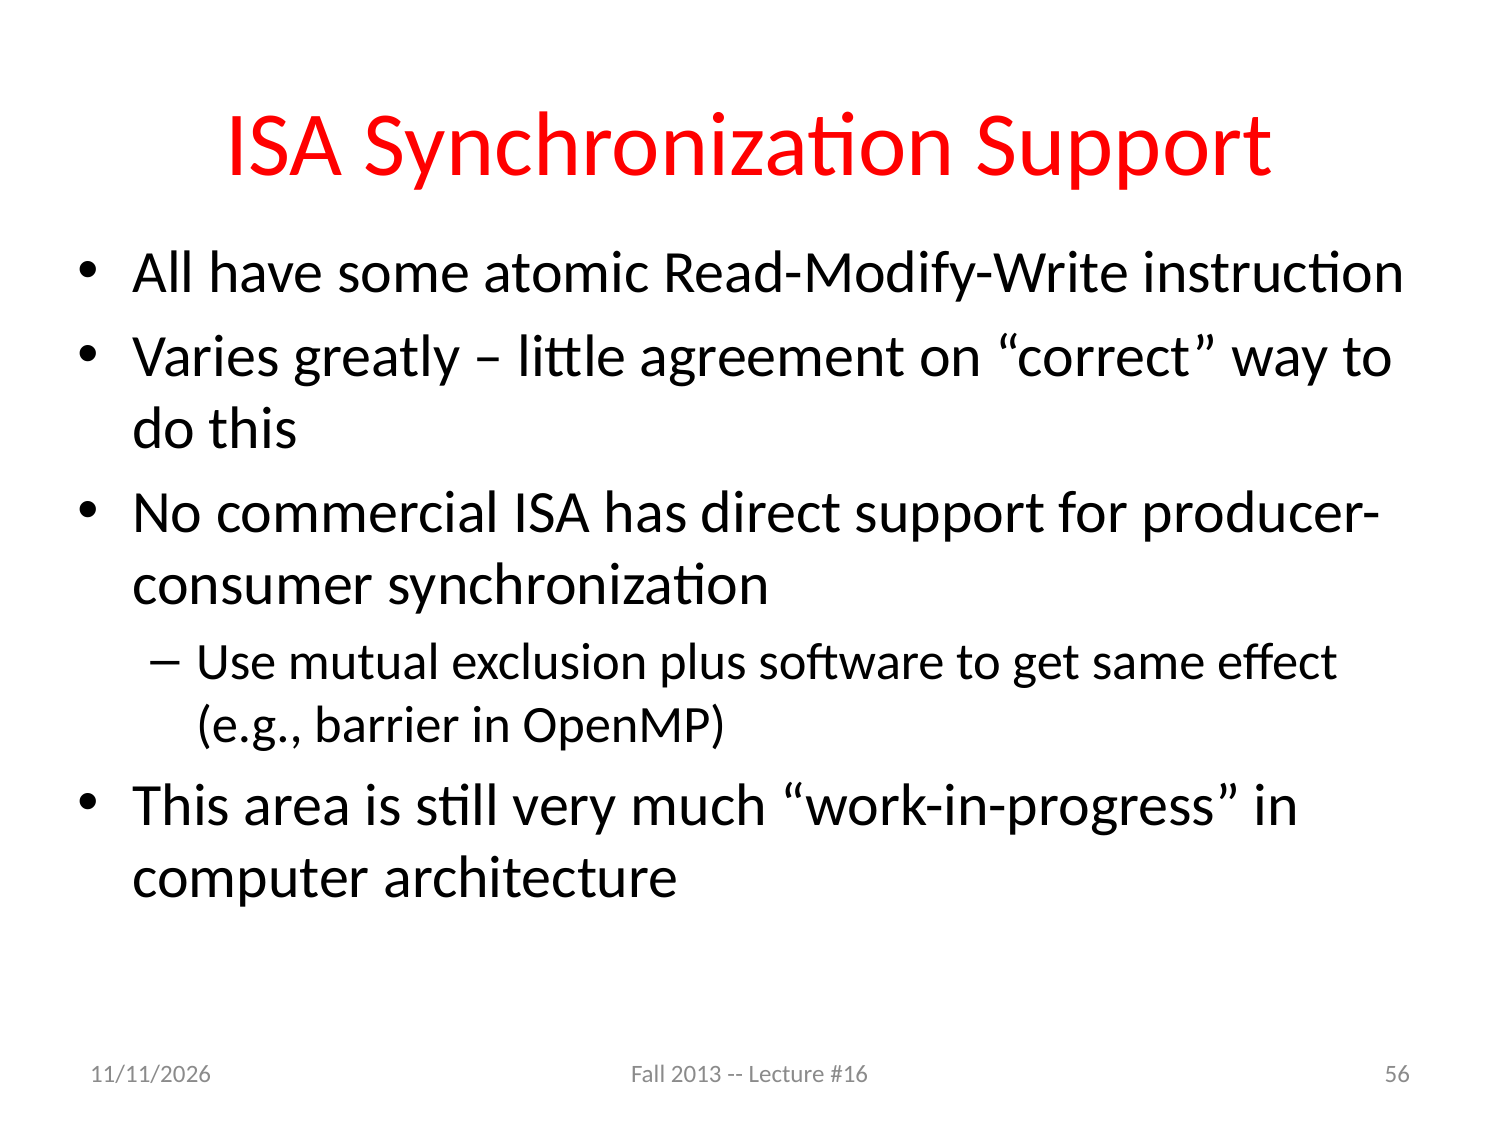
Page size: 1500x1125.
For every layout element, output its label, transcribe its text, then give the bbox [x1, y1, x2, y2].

footer Fall 2013 -- Lecture #16 [512, 1042, 988, 1103]
slide_number 56 [1074, 1042, 1425, 1103]
list All have some atomic Read-Modify-Write instruction Varies greatly – little agreement on “correct” way to do this No commercial ISA has direct support for producer-consumer synchronization Use mutual exclusion plus software to get same effect (e.g., barrier in OpenMP) This area is still very much “work-in-progress” in computer architecture [62, 224, 1450, 968]
title ISA Synchronization Support [75, 45, 1425, 224]
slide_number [75, 1042, 425, 1103]
